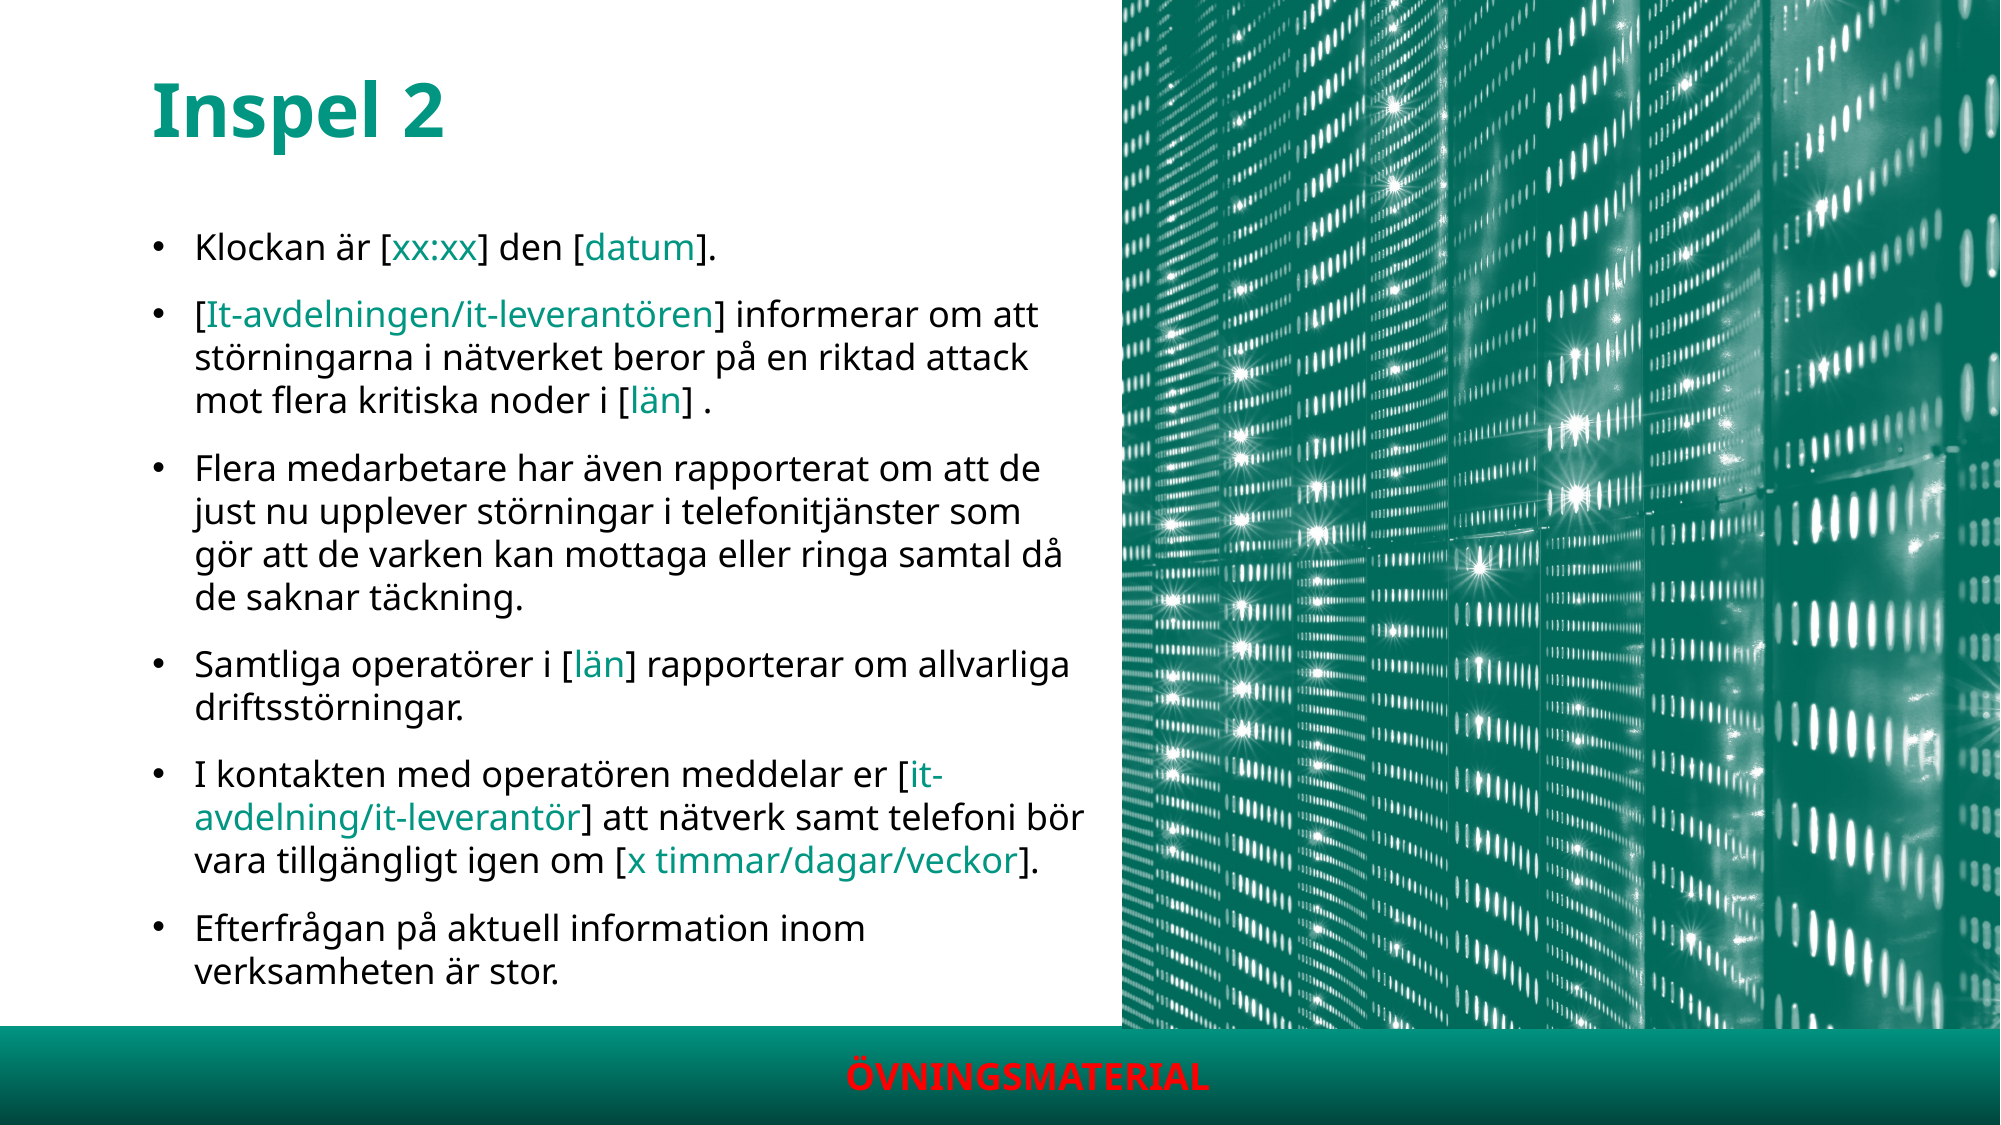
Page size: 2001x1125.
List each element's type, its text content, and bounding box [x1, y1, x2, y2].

text_box ÖVNINGSMATERIAL [830, 1045, 1282, 1106]
title Inspel 2 [137, 21, 1122, 193]
picture [1122, 0, 2000, 1029]
list Klockan är [xx:xx] den [datum]. [It-avdelningen/it-leverantören] informerar om att störningarna i nätverket beror på en riktad attack mot flera kritiska noder i [län] . Flera medarbetare har även rapporterat om att de just nu upplever störningar i telefonitjänster som gör att de varken kan mottaga eller ringa samtal då de saknar täckning. Samtliga operatörer i [län] rapporterar om allvarliga driftsstörningar. I kontakten med operatören meddelar er [it-avdelning/it-leverantör] att nätverk samt telefoni bör vara tillgängligt igen om [x timmar/dagar/veckor]. Efterfrågan på aktuell information inom verksamheten är stor. [137, 217, 1101, 1008]
